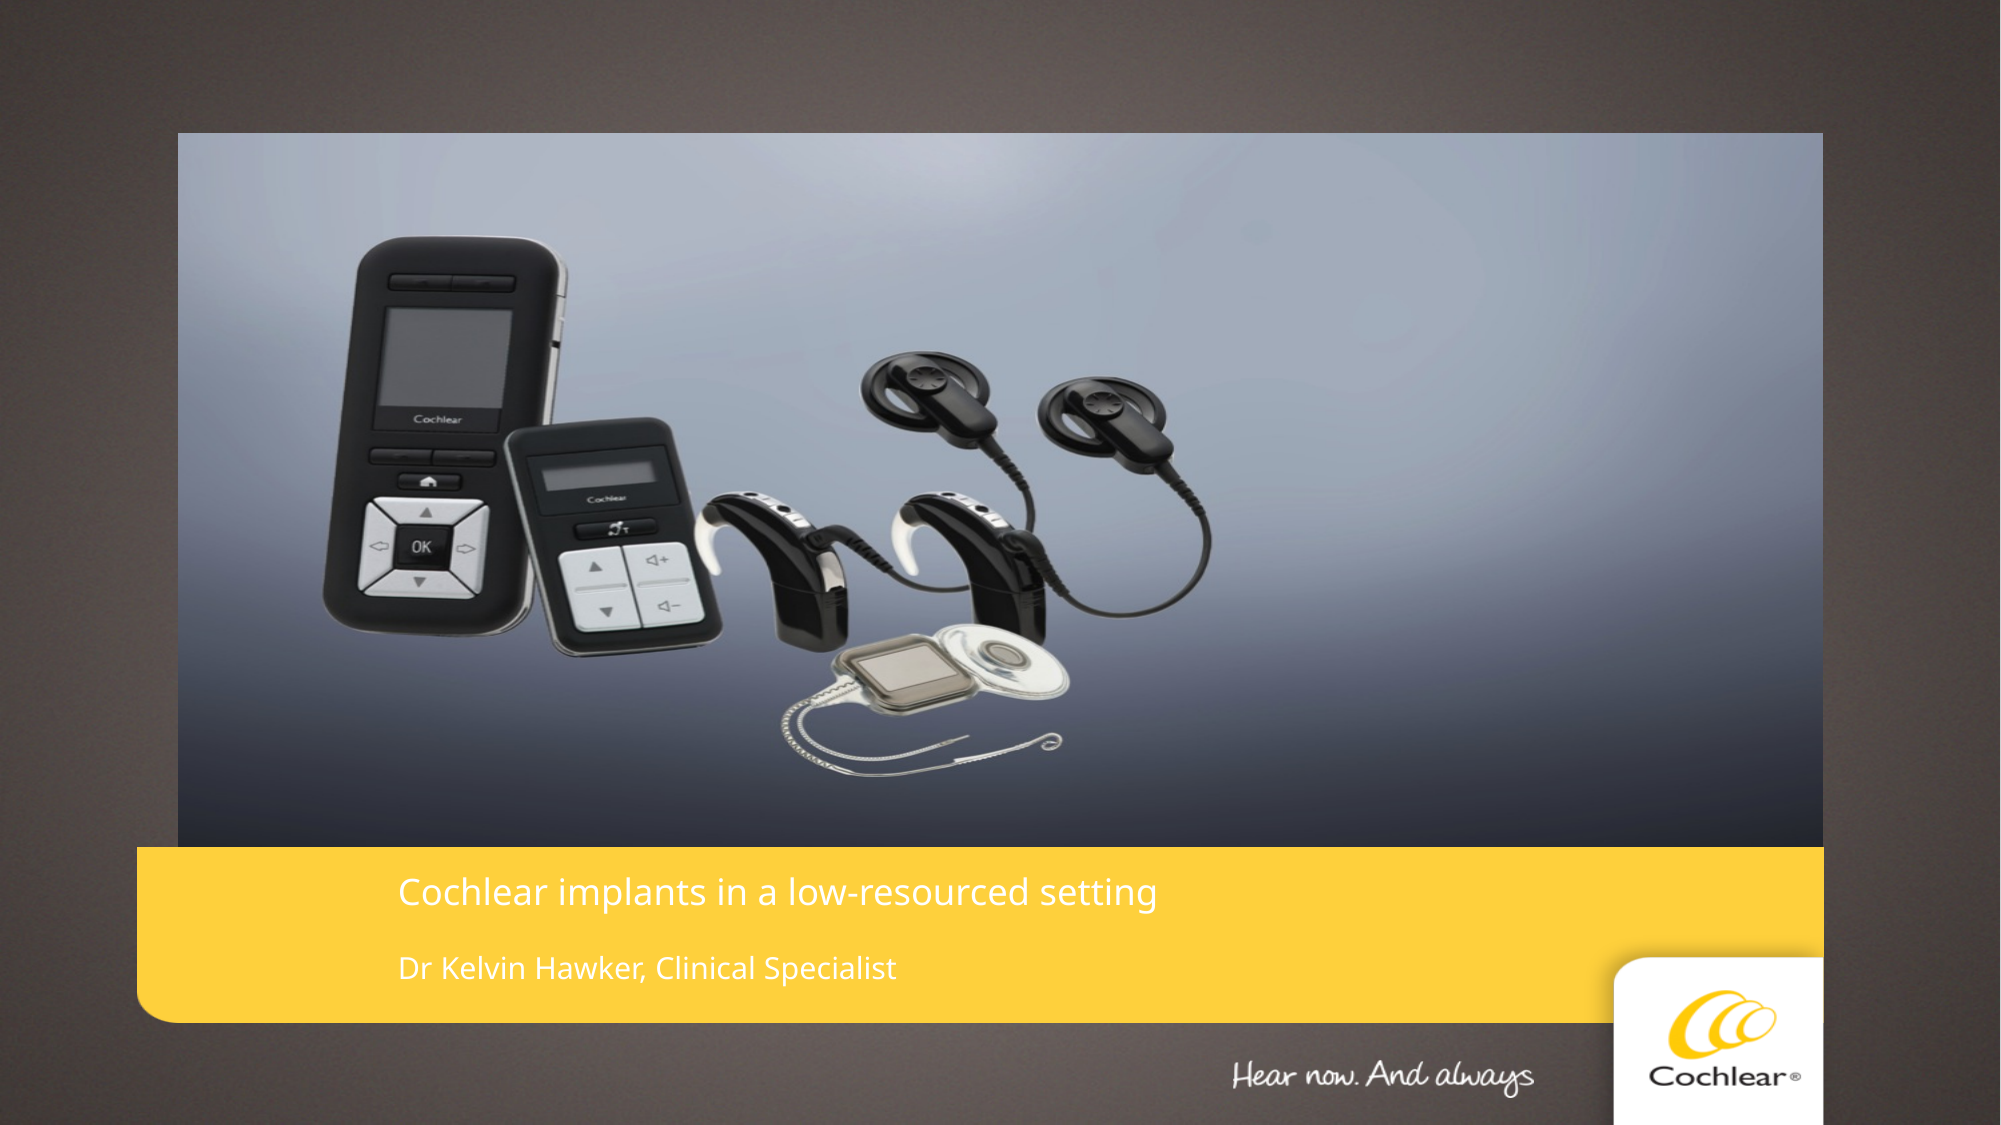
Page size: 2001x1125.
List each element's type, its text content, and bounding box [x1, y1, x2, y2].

picture [0, 0, 2001, 1125]
title Cochlear implants in a low-resourced setting Dr Kelvin Hawker, Clinical Specialist [382, 868, 1443, 1044]
